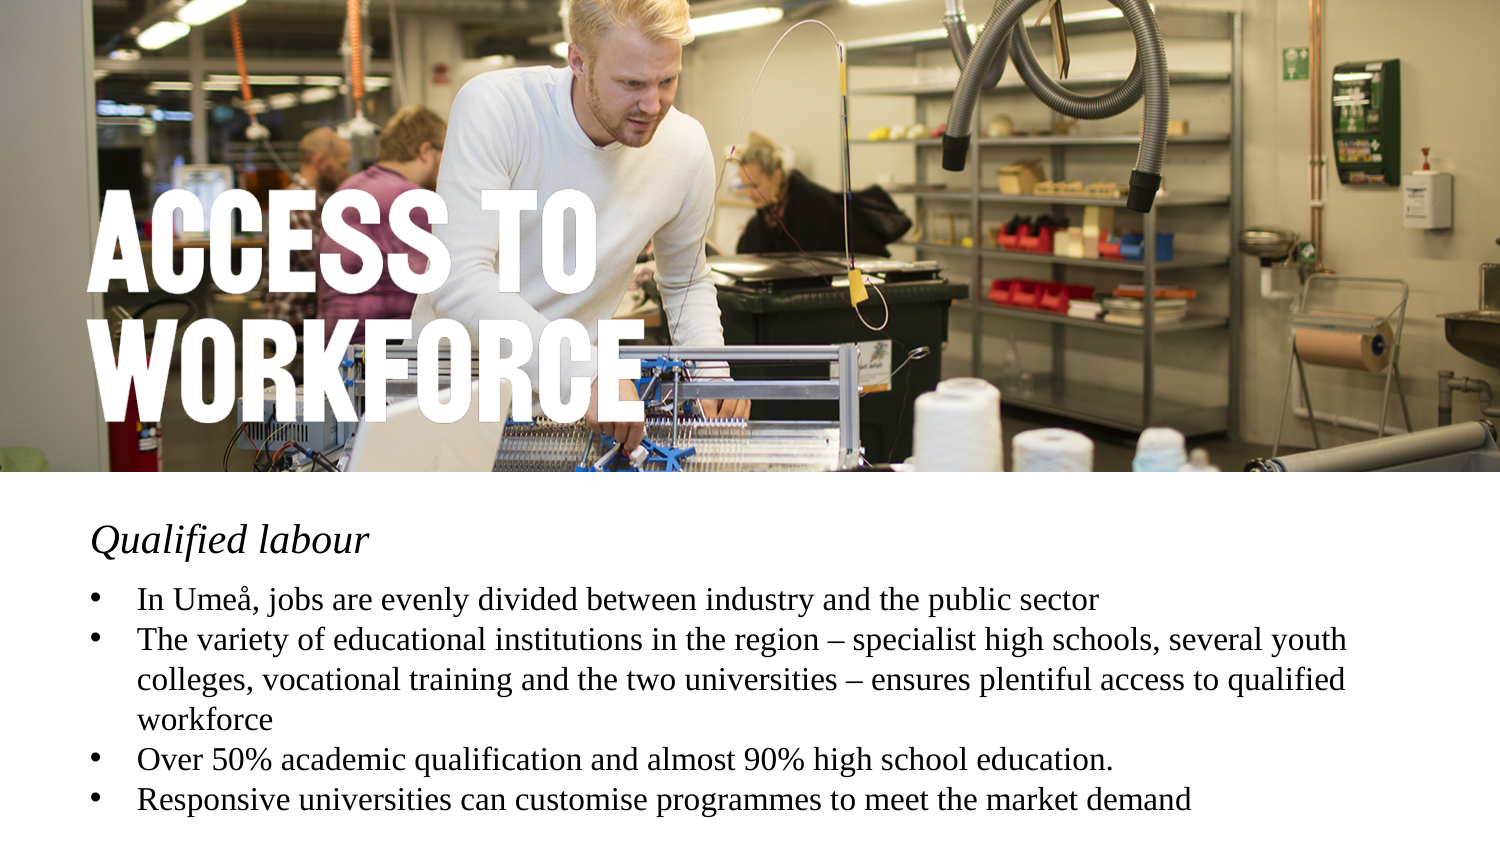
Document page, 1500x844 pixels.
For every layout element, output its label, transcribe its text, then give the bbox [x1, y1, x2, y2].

picture [0, 0, 1500, 496]
text_box In Umeå, jobs are evenly divided between industry and the public sector The variety of educational institutions in the region – specialist high schools, several youth colleges, vocational training and the two universities – ensures plentiful access to qualified workforce Over 50% academic qualification and almost 90% high school education. Responsive universities can customise programmes to meet the market demand [75, 570, 1372, 825]
text_box Qualified labour [75, 504, 1129, 570]
